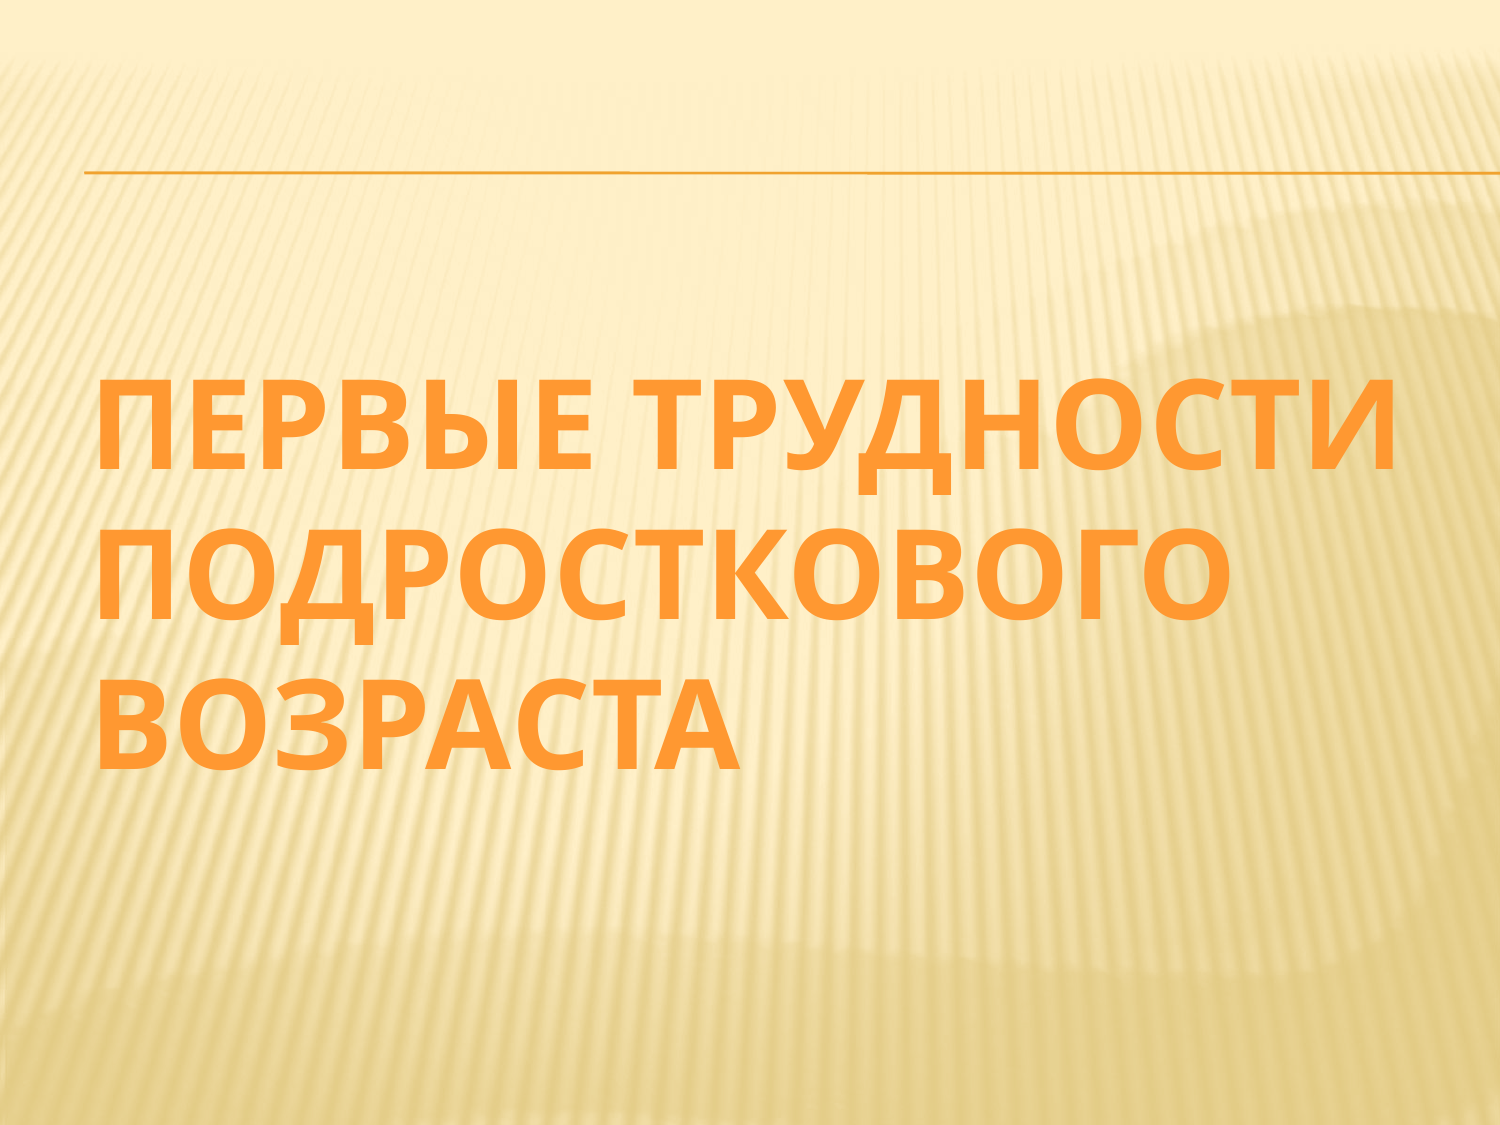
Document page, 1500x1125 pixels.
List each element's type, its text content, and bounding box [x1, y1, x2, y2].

title Первые трудности Подросткового возраста [75, 0, 1471, 1059]
